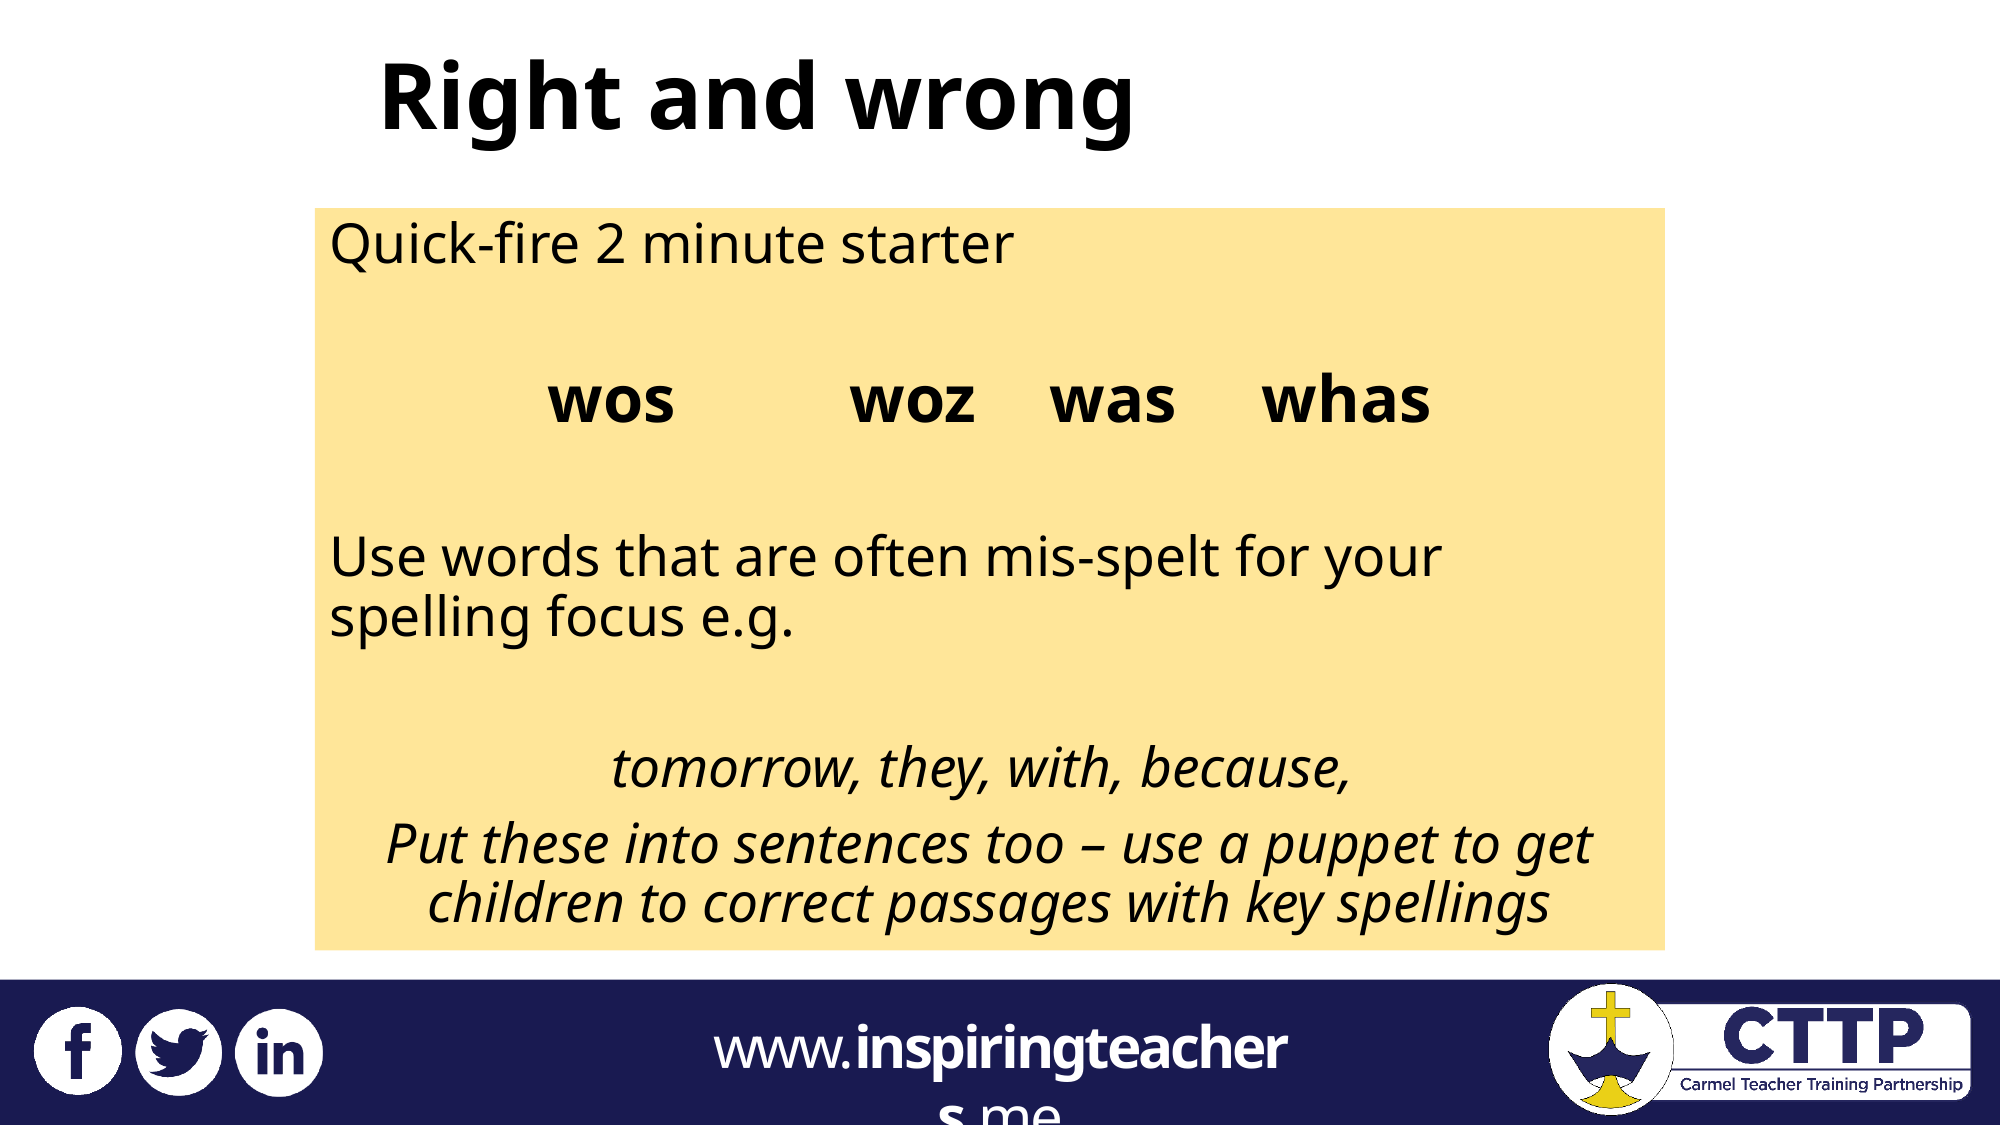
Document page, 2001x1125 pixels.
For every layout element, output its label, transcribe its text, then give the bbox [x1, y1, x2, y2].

picture [135, 1009, 222, 1096]
picture [1544, 982, 1975, 1119]
list Quick-fire 2 minute starter wos woz was whas Use words that are often mis-spelt for your spelling focus e.g. tomorrow, they, with, because, Put these into sentences too – use a puppet to get children to correct passages with key spellings [314, 208, 1665, 951]
picture [23, 996, 132, 1105]
picture [224, 998, 333, 1107]
title Right and wrong [362, 42, 1638, 173]
